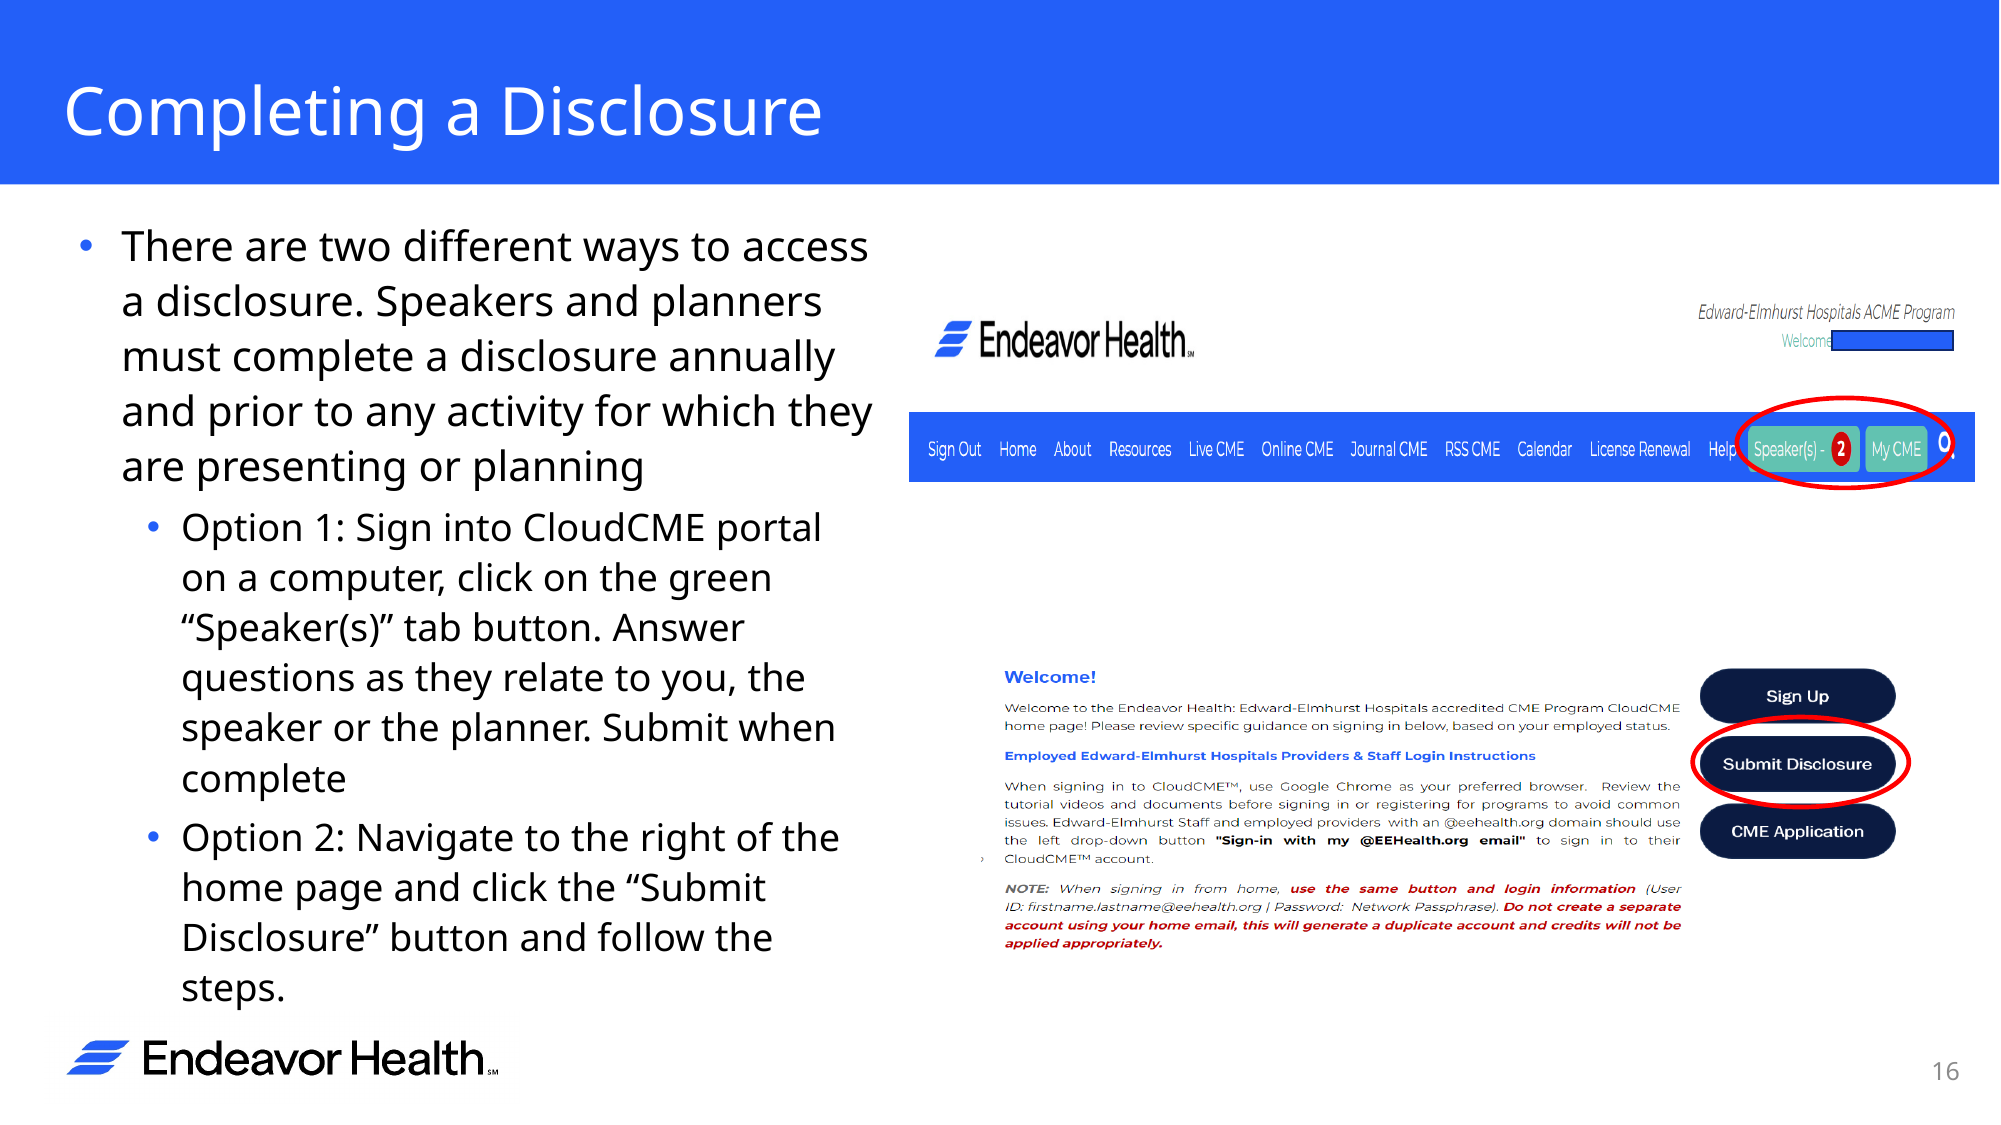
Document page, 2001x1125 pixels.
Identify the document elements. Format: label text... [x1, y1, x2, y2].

title Completing a Disclosure [63, 24, 1975, 185]
text_box [1787, 482, 1903, 489]
list There are two different ways to access a disclosure. Speakers and planners must complete a disclosure annually and prior to any activity for which they are presenting or planning Option 1: Sign into CloudCME portal on a computer, click on the green “Speaker(s)” tab button. Answer questions as they relate to you, the speaker or the planner. Submit when complete Option 2: Navigate to the right of the home page and click the “Submit Disclosure” button and follow the steps. [63, 207, 892, 1020]
picture [44, 1011, 520, 1104]
picture [981, 643, 1919, 950]
slide_number 16 [1862, 1042, 1975, 1103]
picture [909, 289, 1975, 482]
